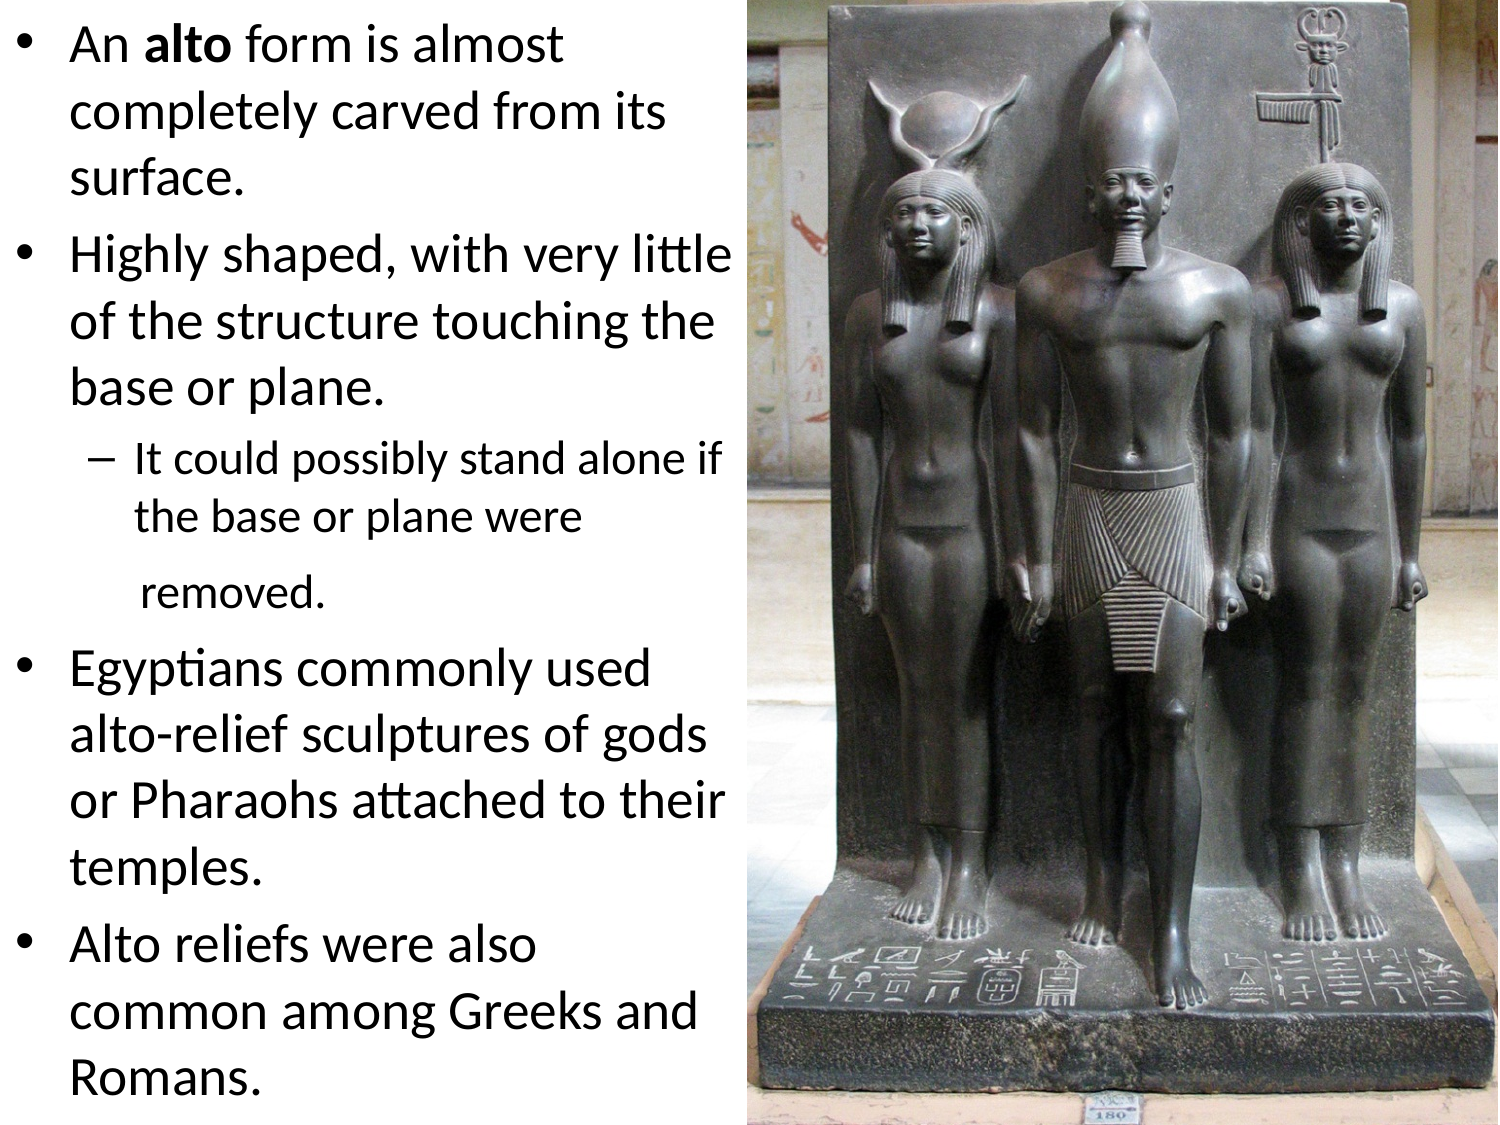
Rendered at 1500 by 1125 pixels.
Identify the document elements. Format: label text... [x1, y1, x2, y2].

list An alto form is almost completely carved from its surface. Highly shaped, with very little of the structure touching the base or plane. It could possibly stand alone if the base or plane were removed. Egyptians commonly used alto-relief sculptures of gods or Pharaohs attached to their temples. Alto reliefs were also common among Greeks and Romans. [0, 0, 743, 1125]
picture [747, 0, 1498, 1125]
